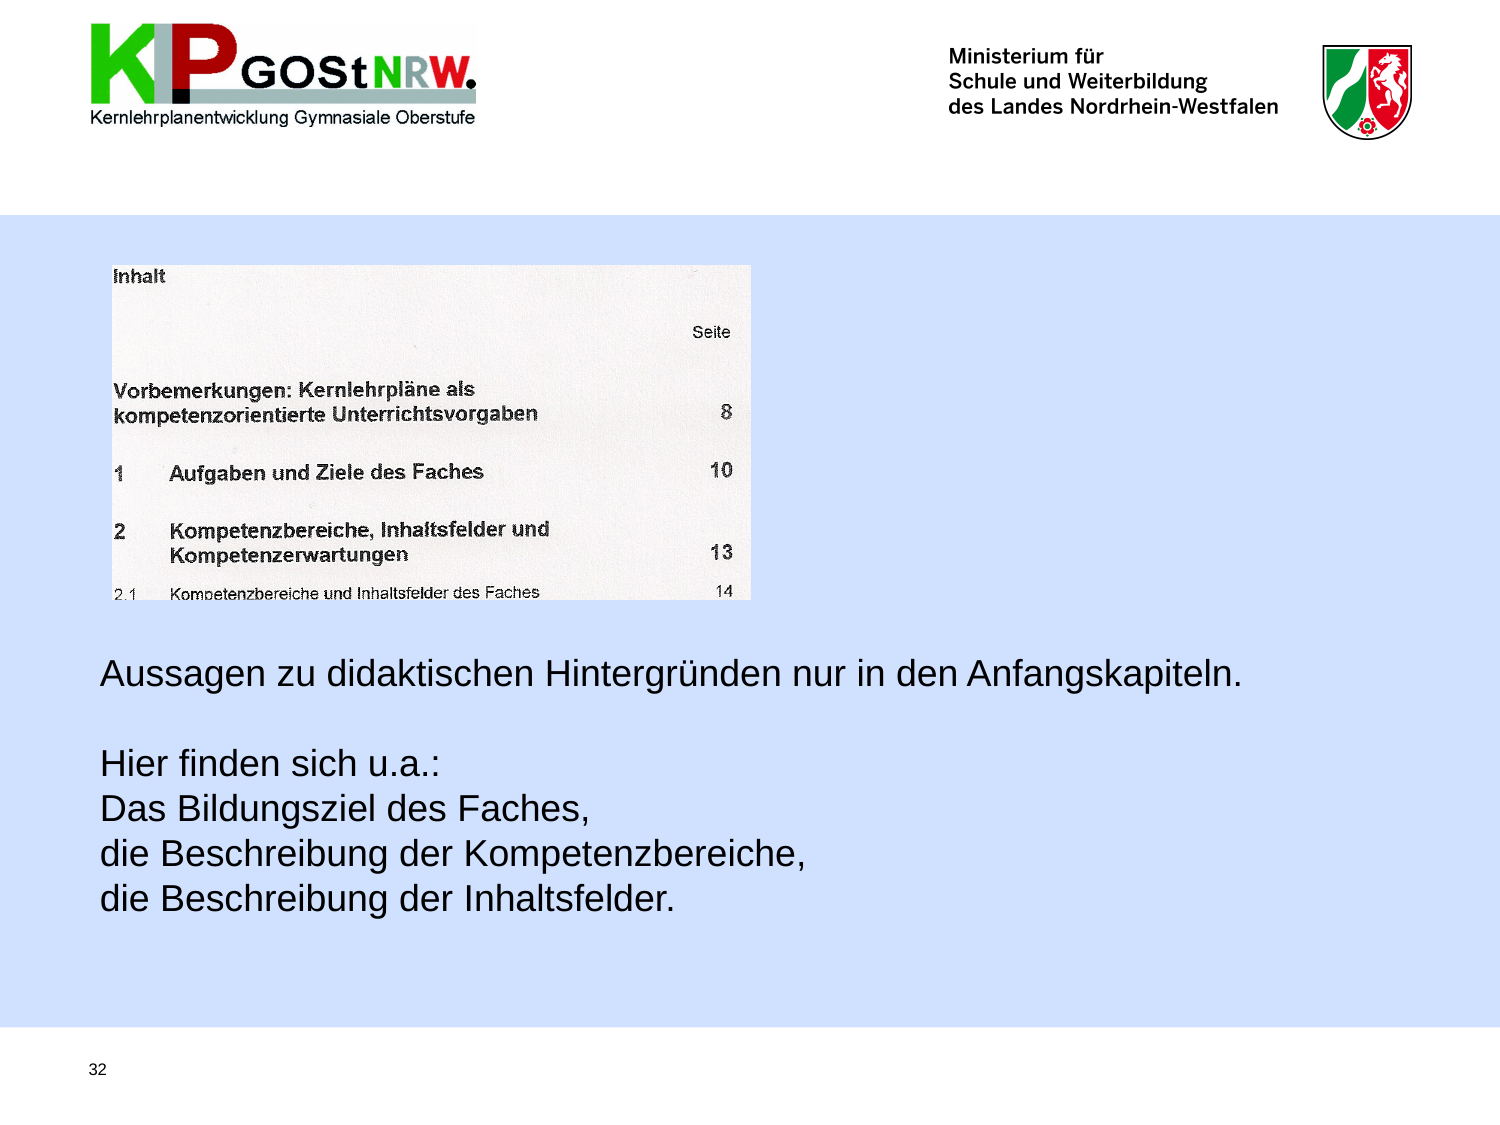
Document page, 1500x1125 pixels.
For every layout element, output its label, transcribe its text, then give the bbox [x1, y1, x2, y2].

text_box Aussagen zu didaktischen Hintergründen nur in den Anfangskapiteln. Hier finden sich u.a.: Das Bildungsziel des Faches, die Beschreibung der Kompetenzbereiche, die Beschreibung der Inhaltsfelder. [85, 641, 1452, 972]
picture [949, 45, 1412, 140]
slide_number 32 [88, 1058, 136, 1115]
picture [112, 265, 751, 600]
picture [90, 23, 477, 127]
